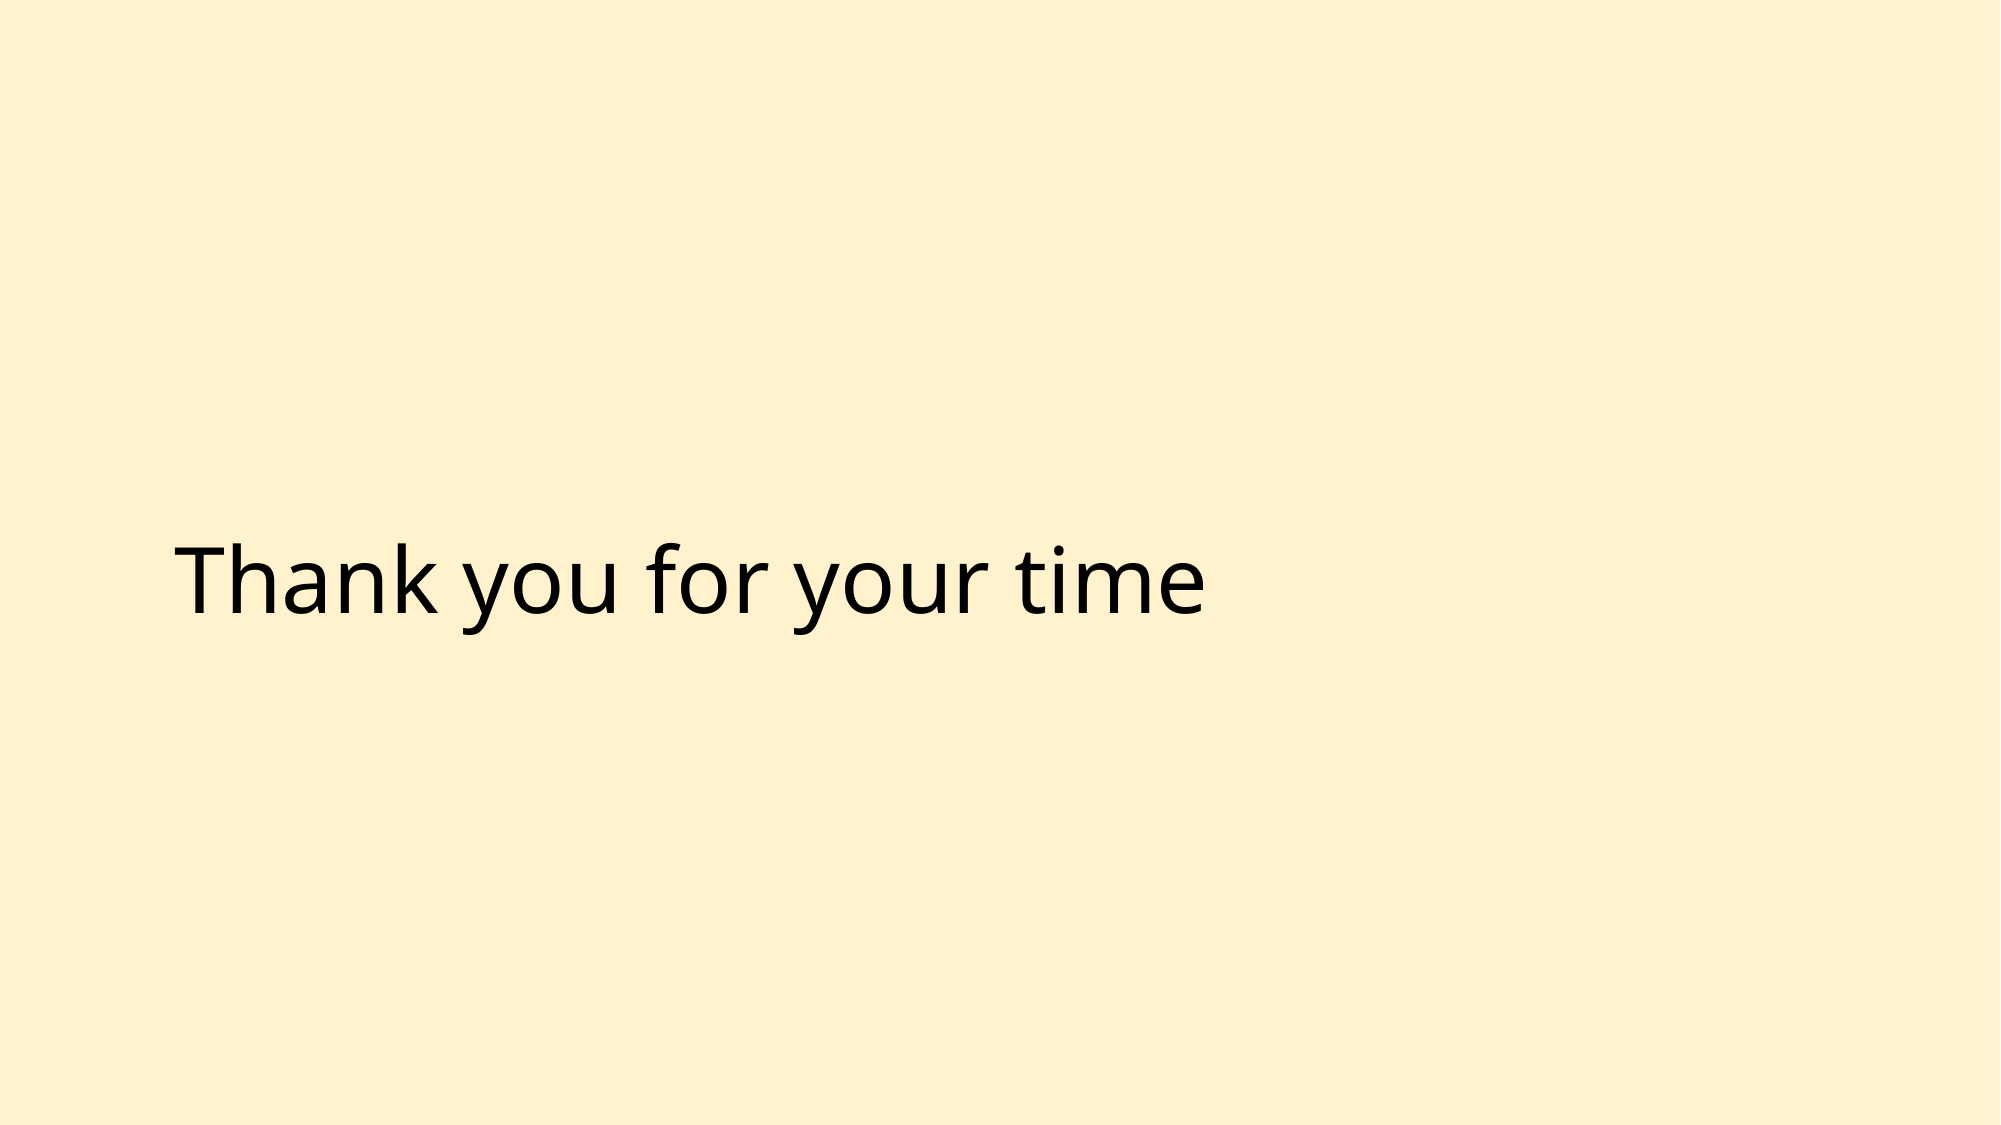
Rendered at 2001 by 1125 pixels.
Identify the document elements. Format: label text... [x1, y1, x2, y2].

title Thank you for your time [159, 474, 1885, 693]
